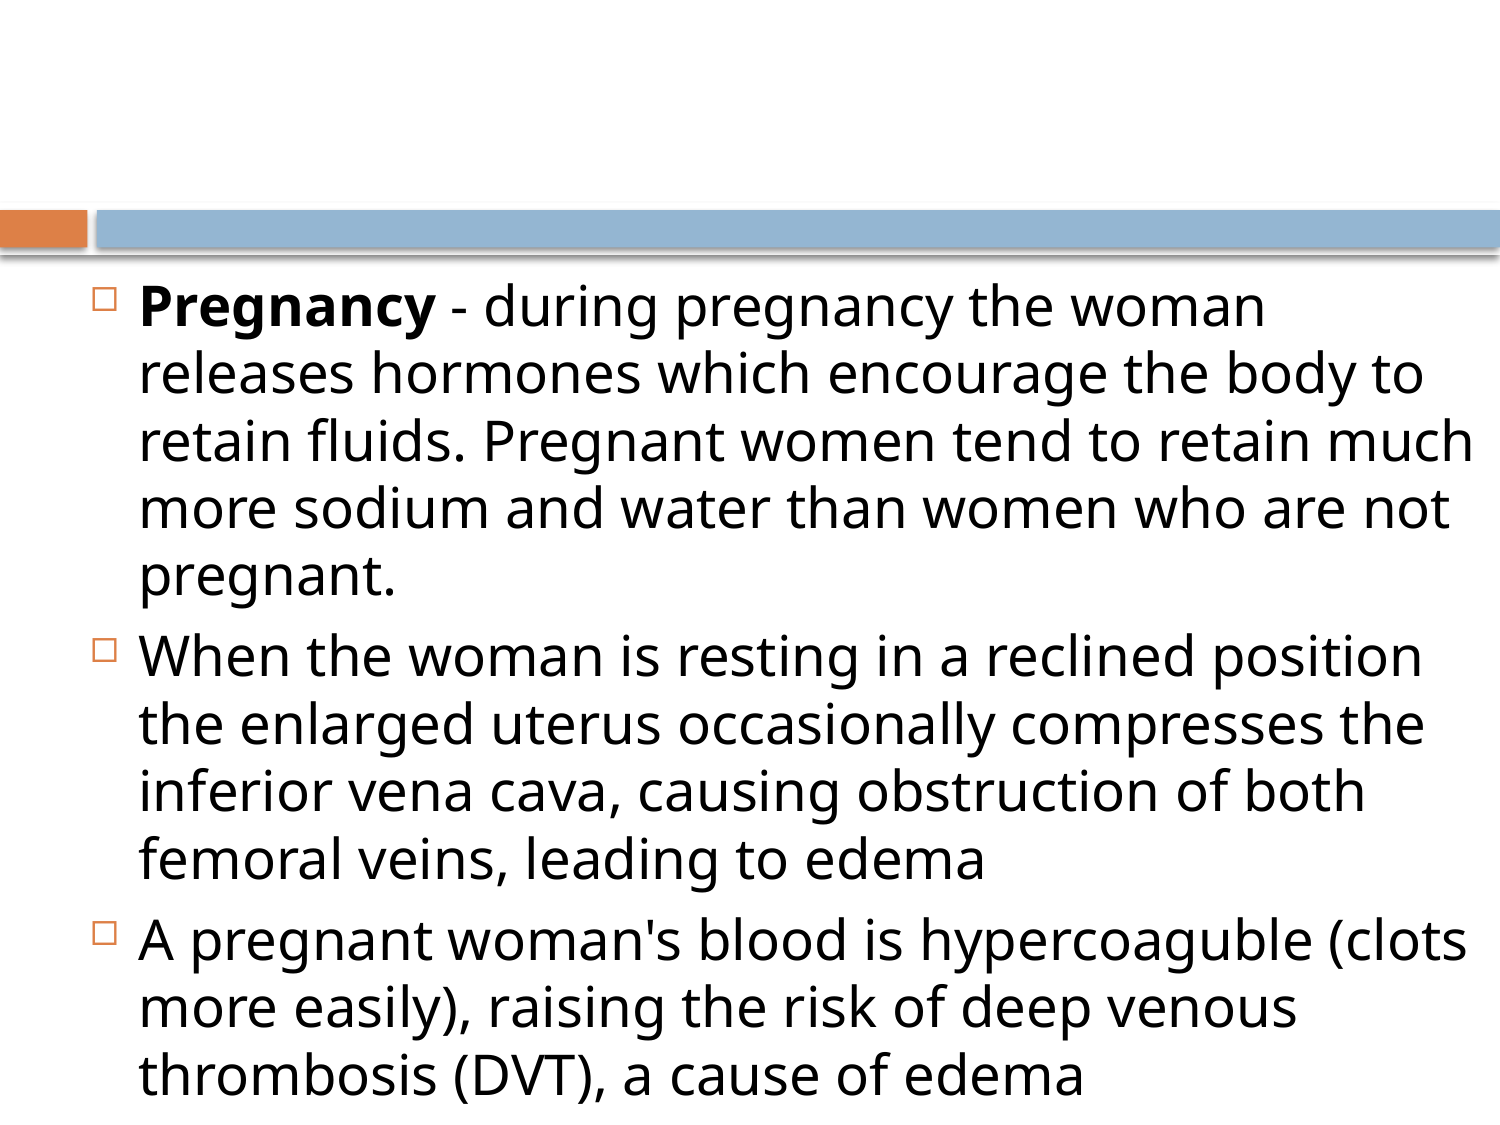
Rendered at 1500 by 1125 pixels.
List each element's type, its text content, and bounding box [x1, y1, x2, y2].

list Pregnancy - during pregnancy the woman releases hormones which encourage the body to retain fluids. Pregnant women tend to retain much more sodium and water than women who are not pregnant. When the woman is resting in a reclined position the enlarged uterus occasionally compresses the inferior vena cava, causing obstruction of both femoral veins, leading to edema A pregnant woman's blood is hypercoaguble (clots more easily), raising the risk of deep venous thrombosis (DVT), a cause of edema [75, 262, 1500, 1125]
